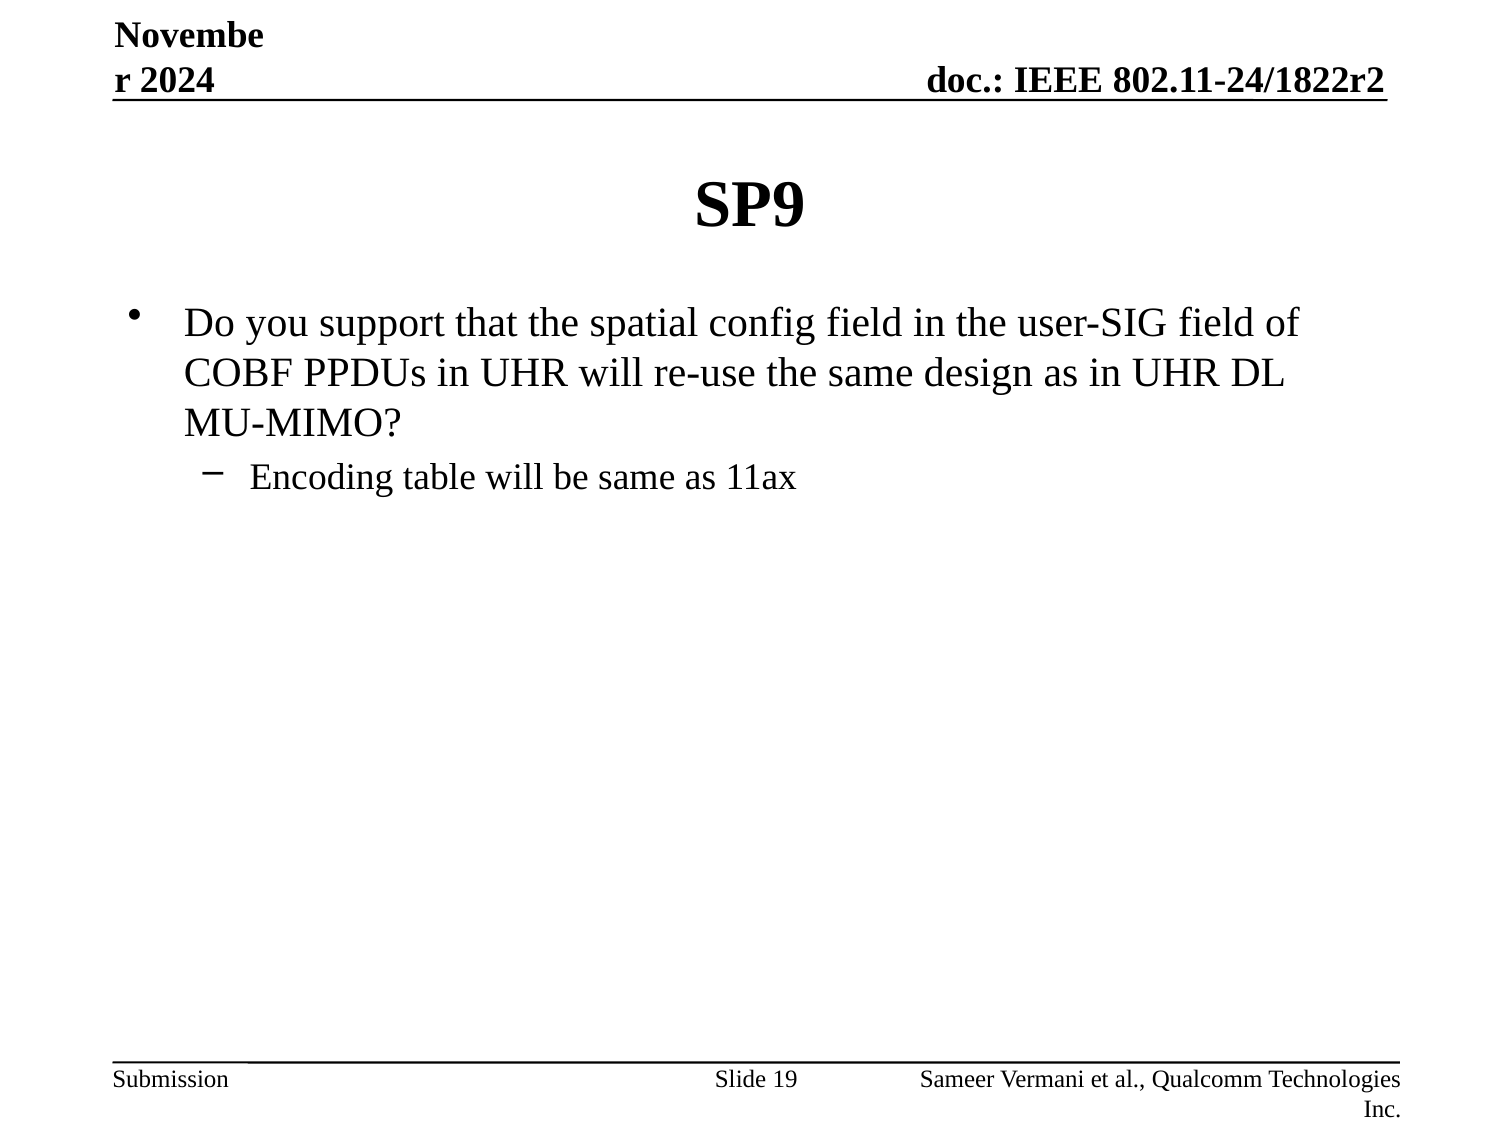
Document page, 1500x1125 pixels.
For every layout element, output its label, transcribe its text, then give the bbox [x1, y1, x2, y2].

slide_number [114, 54, 272, 101]
footer Sameer Vermani et al., Qualcomm Technologies Inc. [892, 1061, 1402, 1093]
title SP9 [112, 112, 1388, 288]
slide_number Slide 19 [712, 1061, 800, 1093]
list Do you support that the spatial config field in the user-SIG field of COBF PPDUs in UHR will re-use the same design as in UHR DL MU-MIMO? Encoding table will be same as 11ax [112, 288, 1388, 1001]
